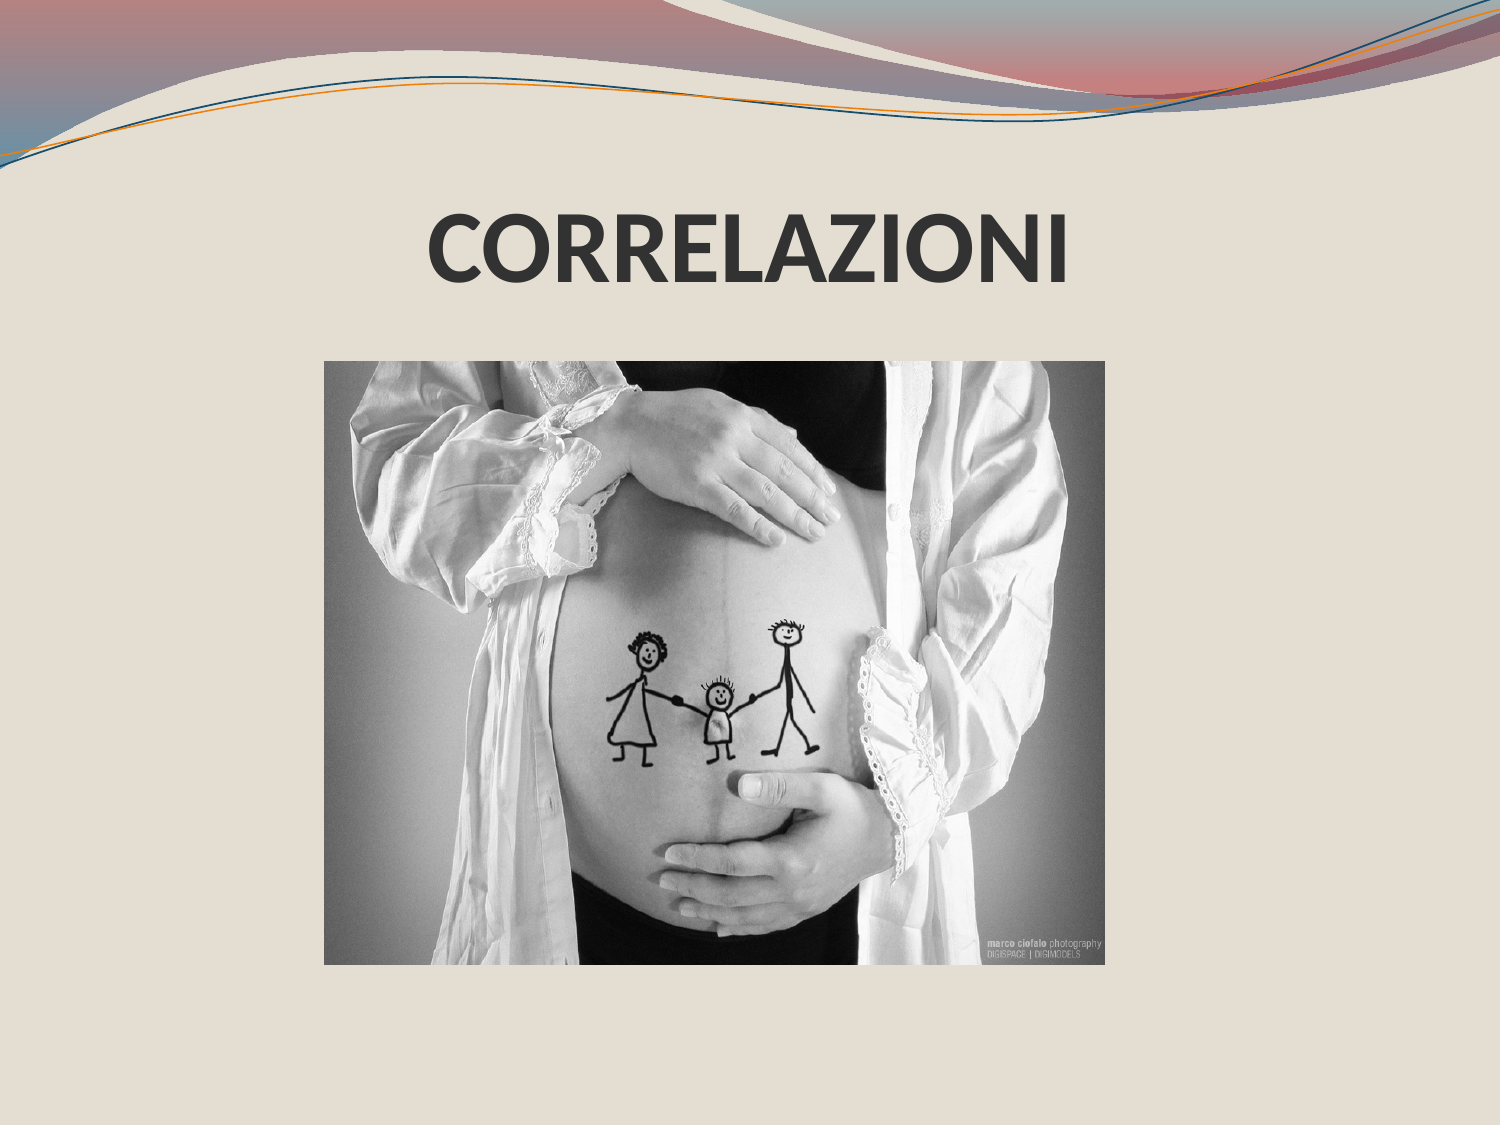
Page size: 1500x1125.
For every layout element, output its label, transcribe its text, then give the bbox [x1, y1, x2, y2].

title CORRELAZIONI [74, 115, 1426, 304]
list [324, 361, 1105, 965]
